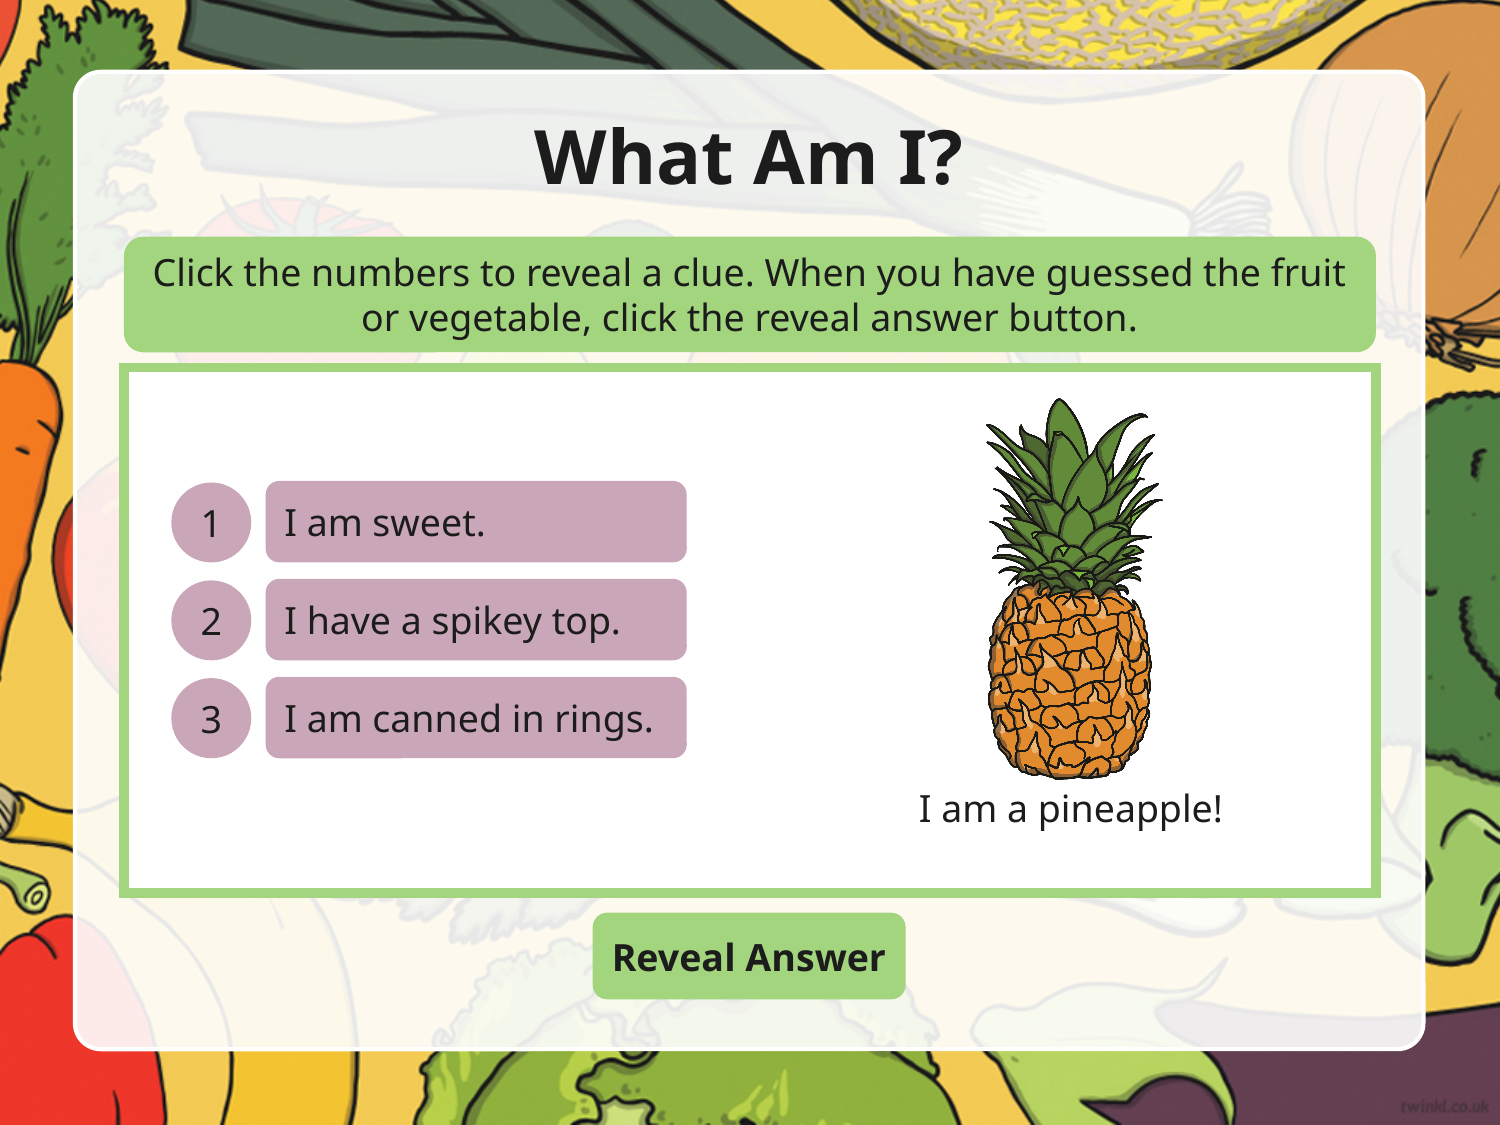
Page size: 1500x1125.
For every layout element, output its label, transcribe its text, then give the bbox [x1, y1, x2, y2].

title What Am I? [75, 78, 1424, 242]
text_box Reveal Answer [591, 911, 907, 1001]
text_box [907, 398, 1235, 838]
text_box I am canned in rings. [264, 675, 688, 760]
text_box Click the numbers to reveal a clue. When you have guessed the fruit or vegetable, click the reveal answer button. [122, 235, 1378, 354]
text_box I am sweet. [264, 479, 688, 564]
text_box 2 [170, 579, 253, 662]
text_box 1 [170, 481, 253, 564]
picture [0, 0, 1500, 1125]
text_box 3 [170, 677, 253, 760]
text_box I have a spikey top. [264, 577, 688, 662]
text_box [123, 366, 1377, 894]
